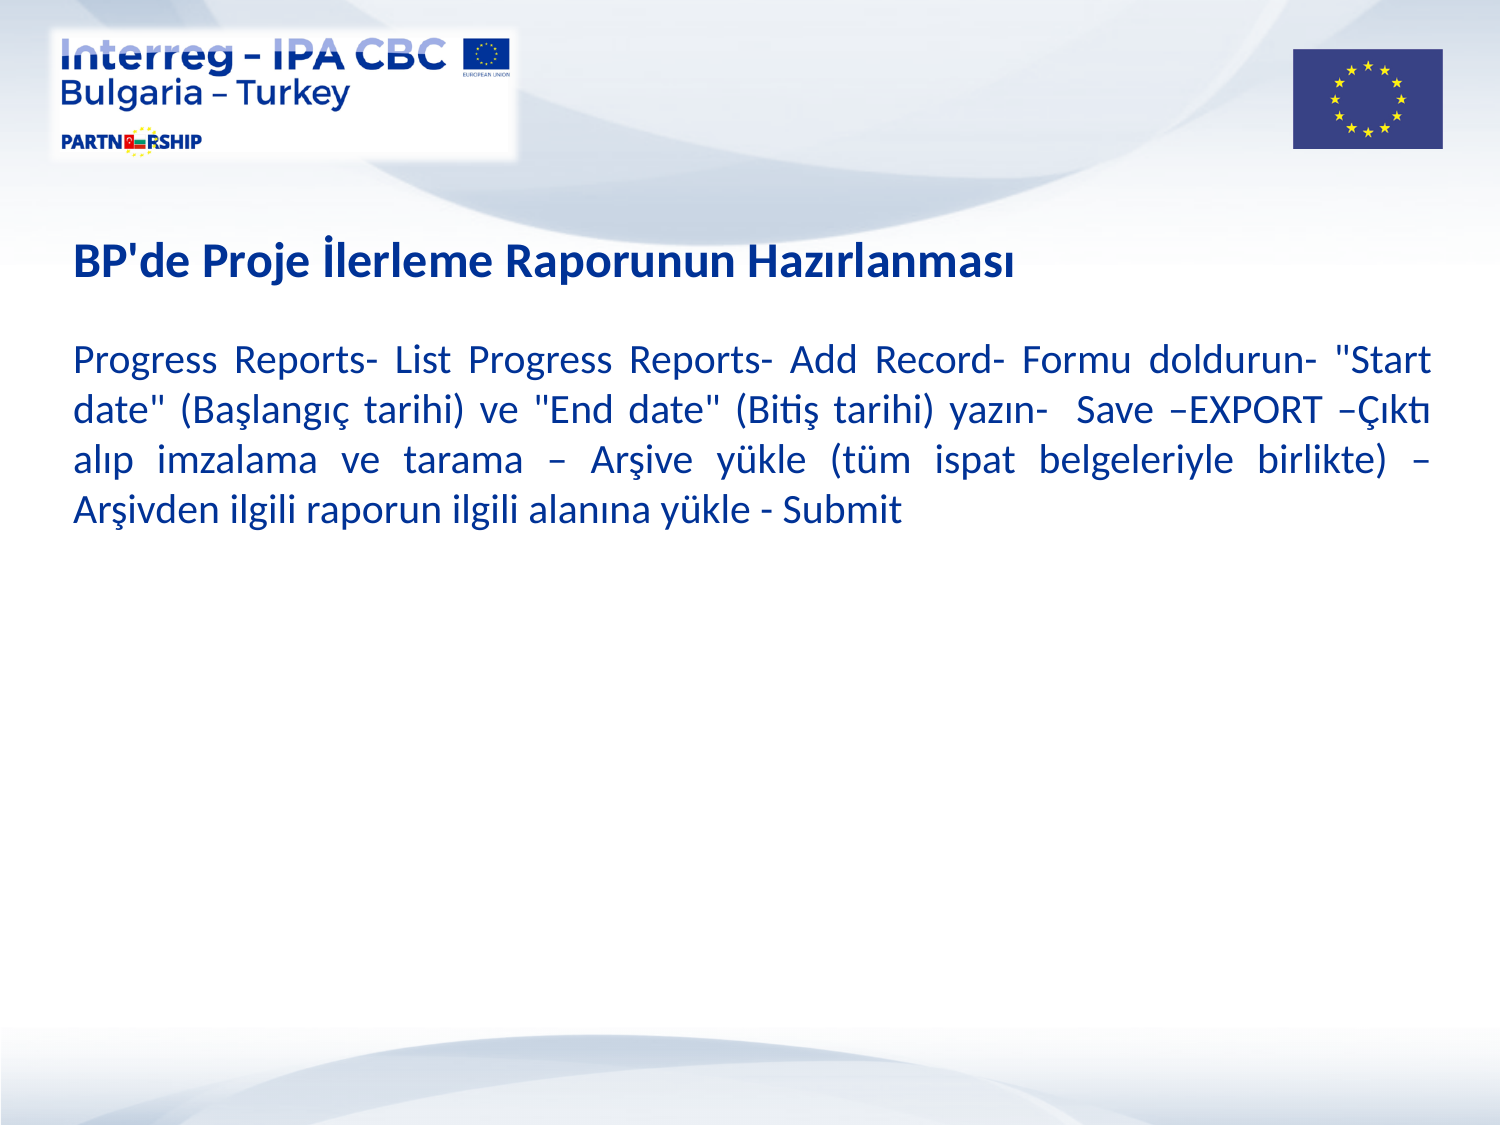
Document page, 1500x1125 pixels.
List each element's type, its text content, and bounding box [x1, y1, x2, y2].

picture [0, 1027, 1500, 1125]
text_box BP'de Proje İlerleme Raporunun Hazırlanması Progress Reports- List Progress Reports- Add Record- Formu doldurun- "Start date" (Başlangıç tarihi) ve "End date" (Bitiş tarihi) yazın- Save –EXPORT –Çıktı alıp imzalama ve tarama – Arşive yükle (tüm ispat belgeleriyle birlikte) – Arşivden ilgili raporun ilgili alanına yükle - Submit [58, 273, 1448, 540]
picture [0, 0, 1500, 265]
